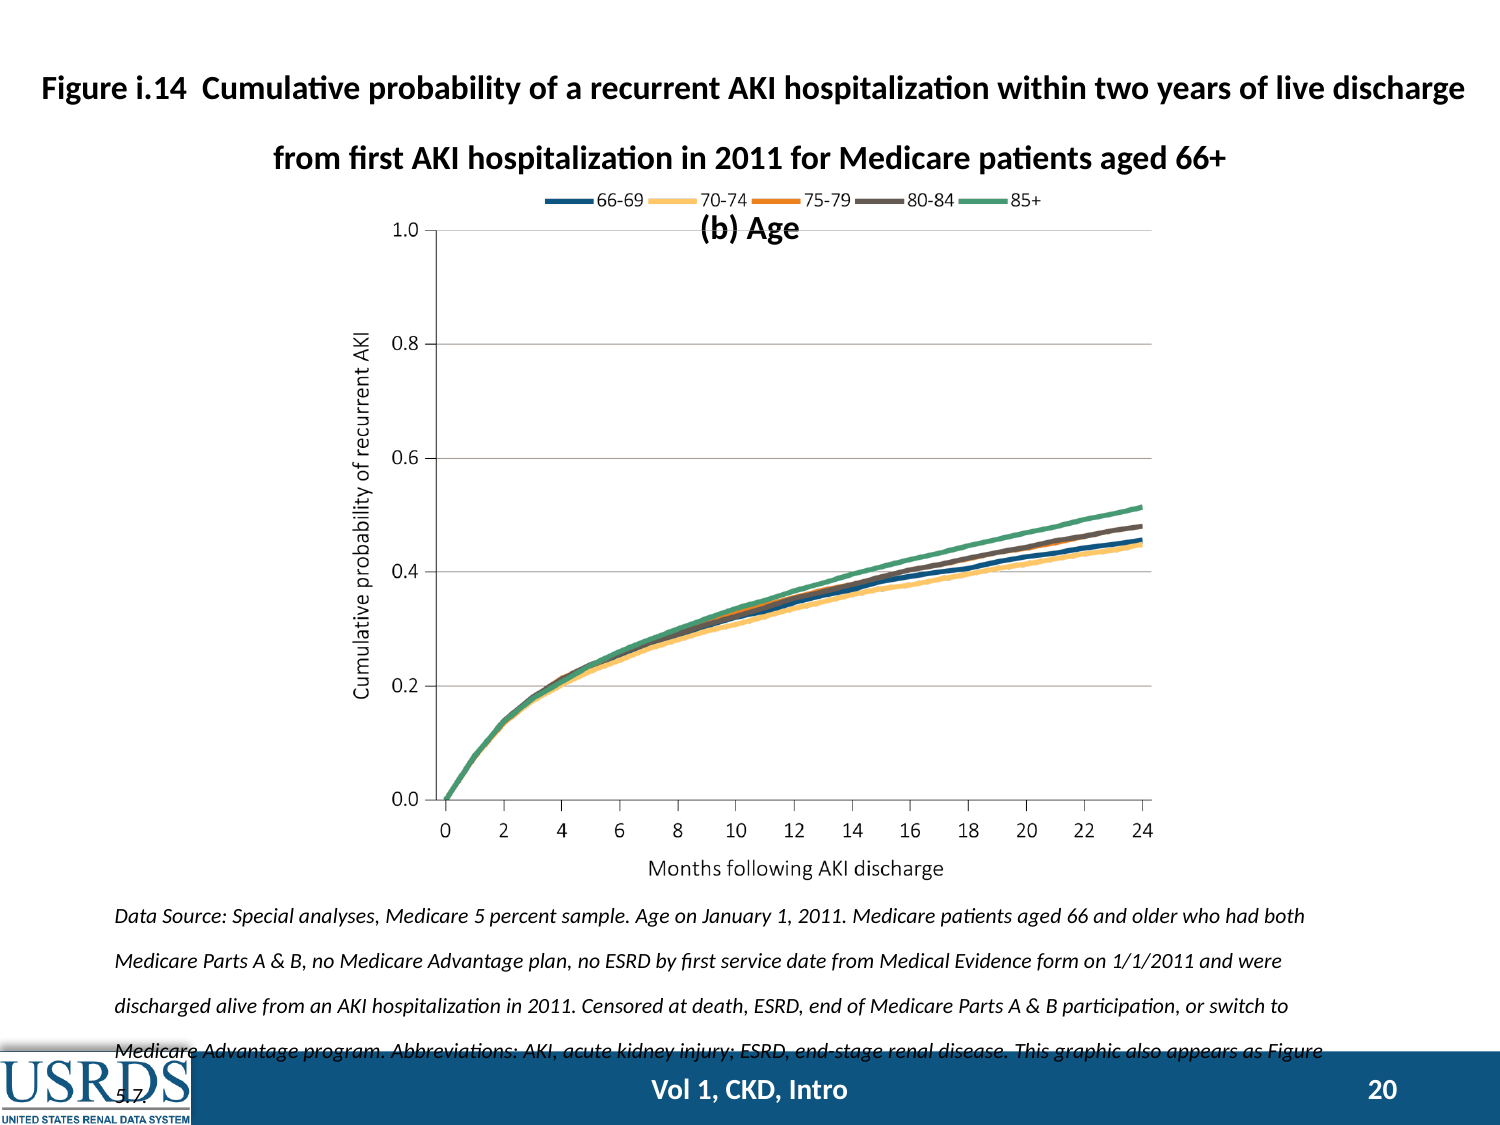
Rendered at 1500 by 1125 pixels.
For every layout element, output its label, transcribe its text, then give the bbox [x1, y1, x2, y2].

picture [0, 1051, 99, 1125]
picture [340, 180, 1160, 891]
slide_number 20 [1262, 1062, 1413, 1108]
text_box Data Source: Special analyses, Medicare 5 percent sample. Age on January 1, 2011. Medicare patients aged 66 and older who had both Medicare Parts A & B, no Medicare Advantage plan, no ESRD by first service date from Medical Evidence form on 1/1/2011 and were discharged alive from an AKI hospitalization in 2011. Censored at death, ESRD, end of Medicare Parts A & B participation, or switch to Medicare Advantage program. Abbreviations: AKI, acute kidney injury; ESRD, end-stage renal disease. This graphic also appears as Figure 5.7. [99, 890, 1363, 1125]
text_box Figure i.14 Cumulative probability of a recurrent AKI hospitalization within two years of live discharge from first AKI hospitalization in 2011 for Medicare patients aged 66+ (b) Age [0, 51, 1500, 277]
footer Vol 1, CKD, Intro [587, 1062, 913, 1113]
